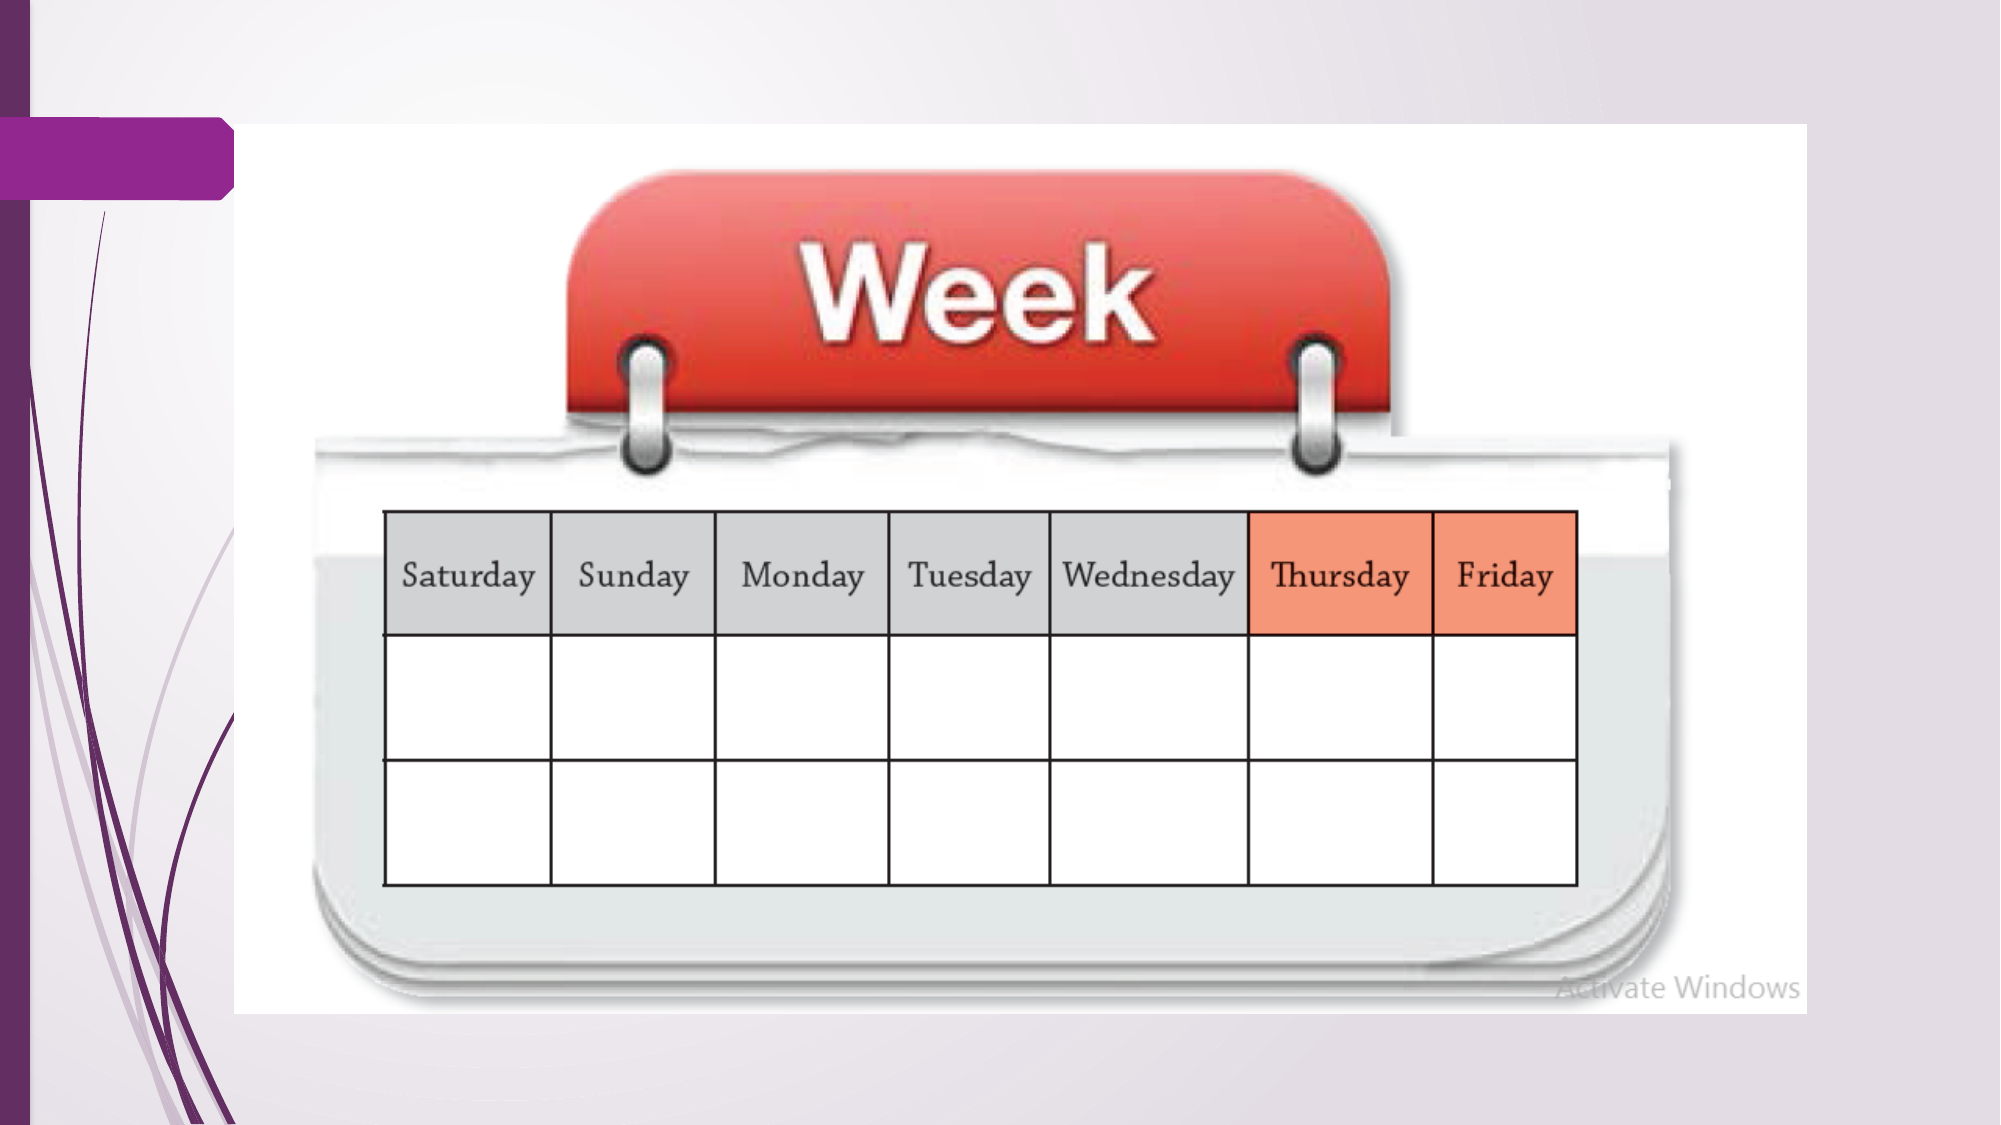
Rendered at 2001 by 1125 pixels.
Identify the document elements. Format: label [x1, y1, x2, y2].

picture [233, 123, 1807, 1014]
